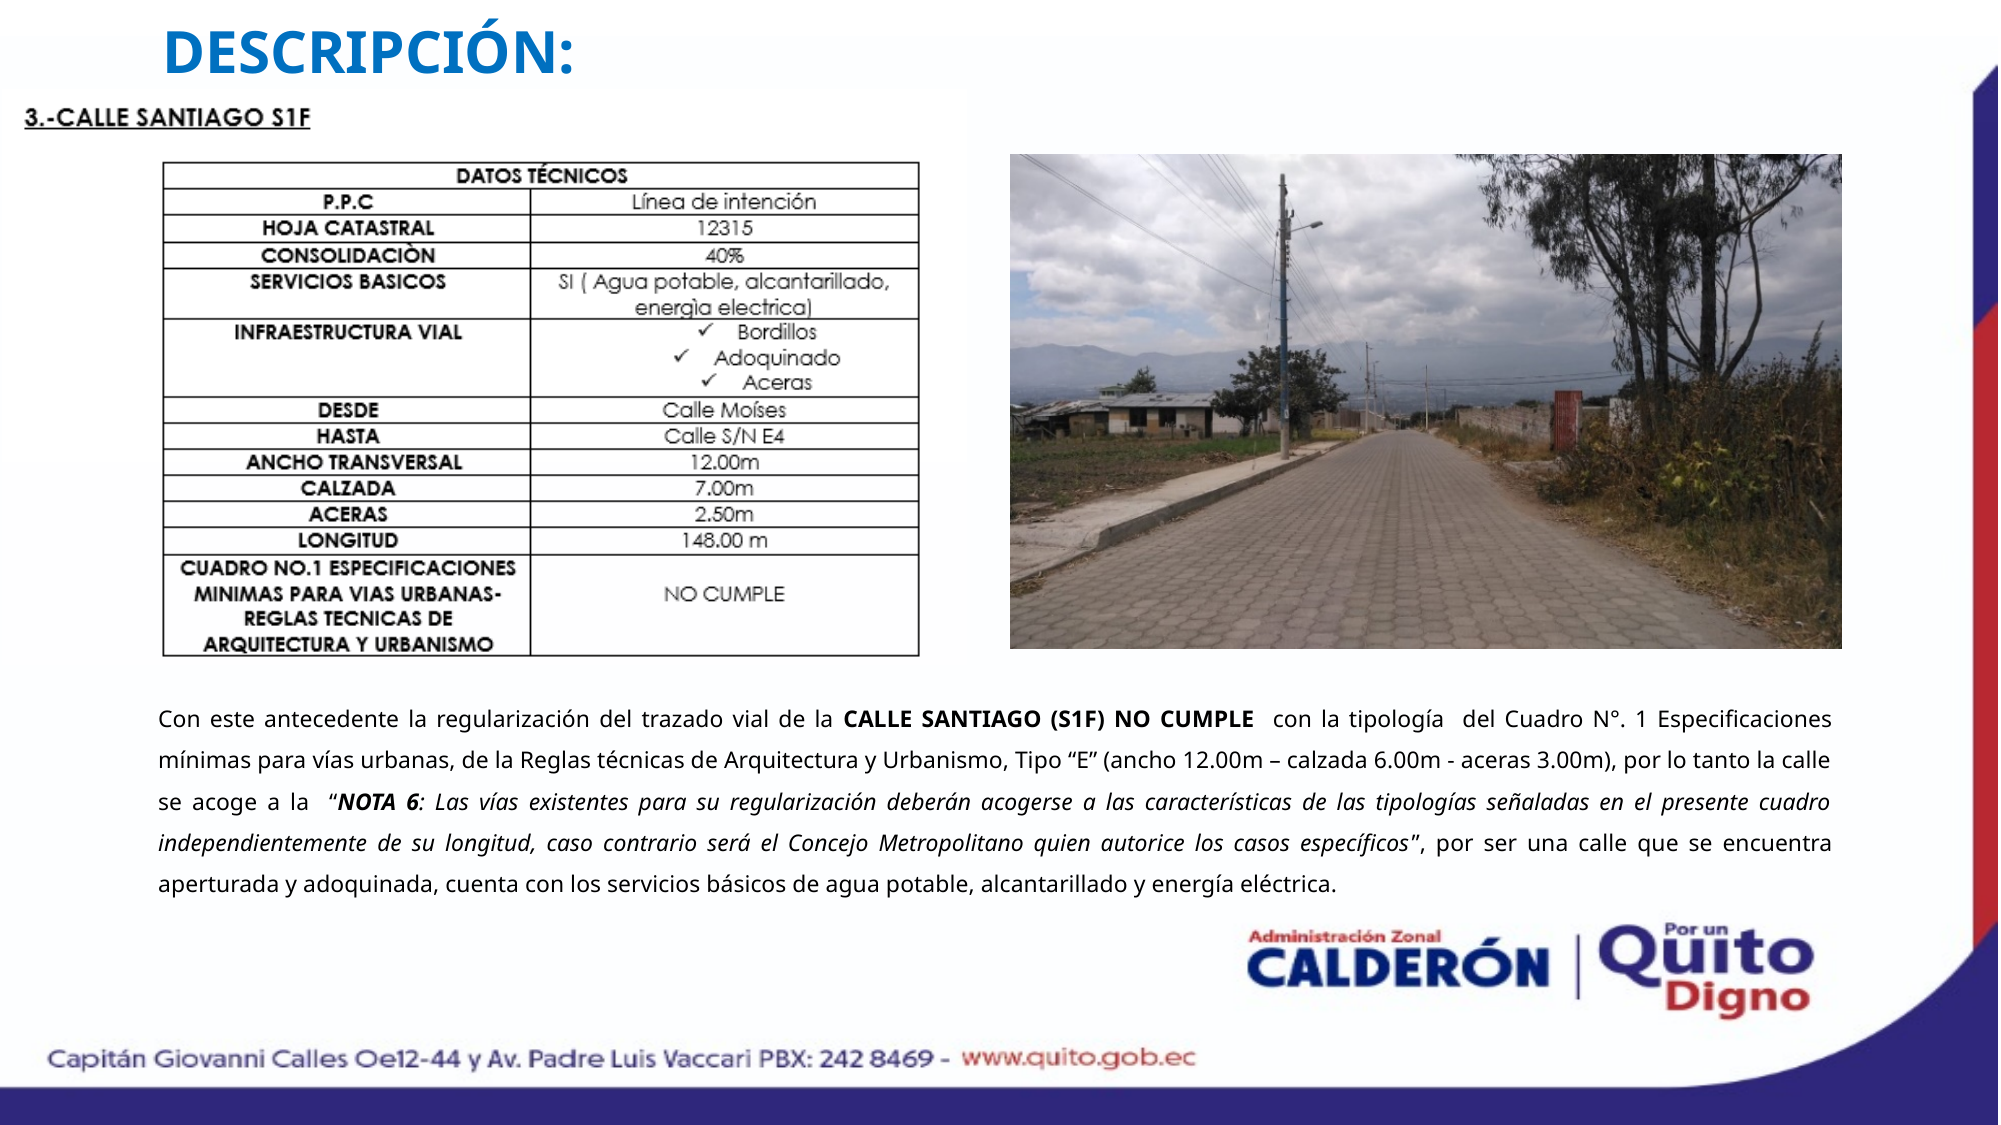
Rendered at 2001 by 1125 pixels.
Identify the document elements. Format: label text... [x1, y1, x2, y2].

title DESCRIPCIÓN: [147, 32, 1873, 36]
picture [0, 36, 1998, 1125]
